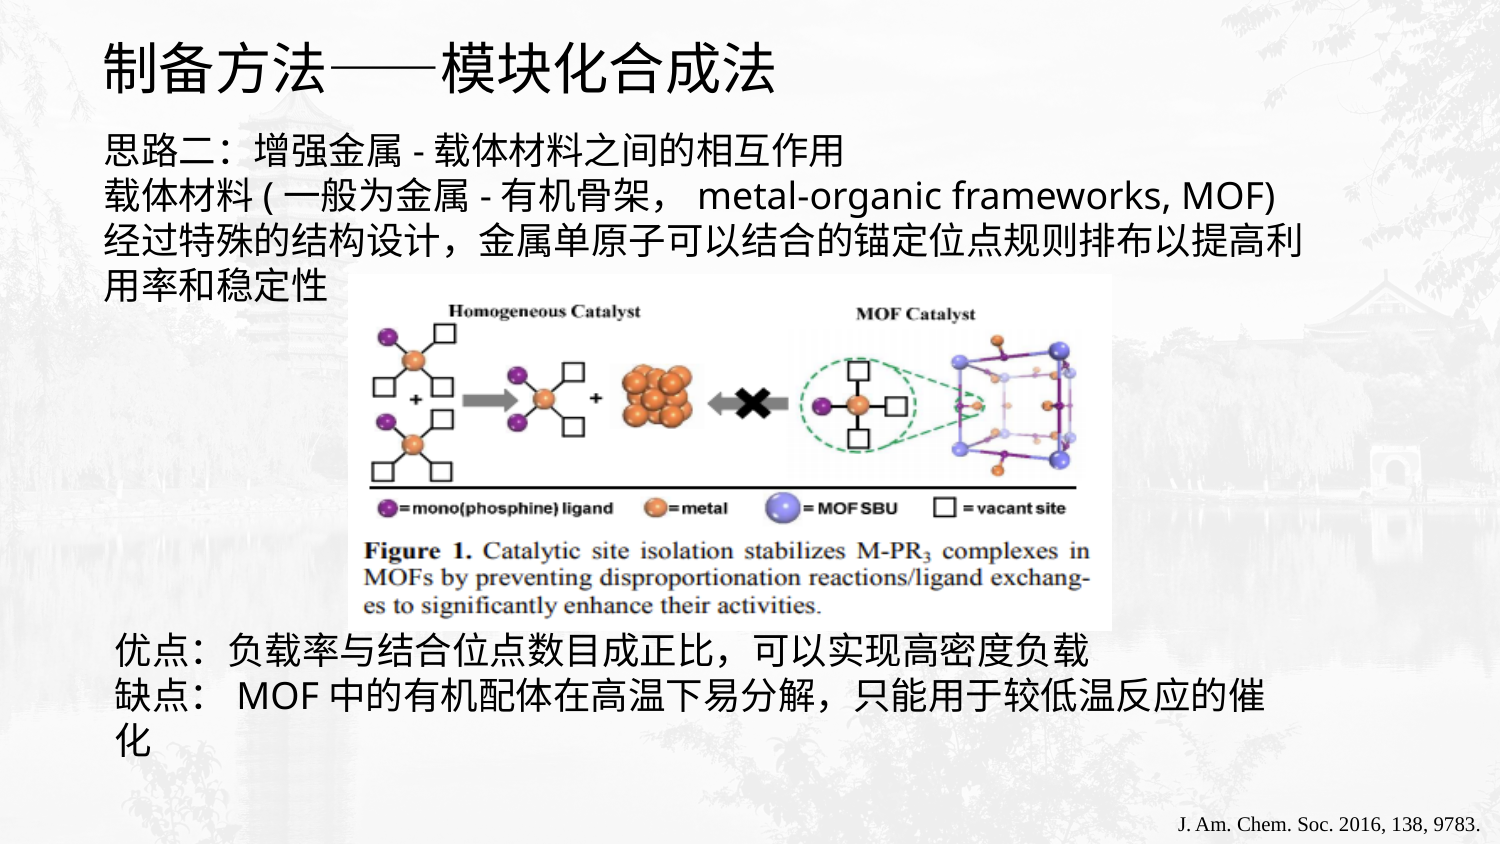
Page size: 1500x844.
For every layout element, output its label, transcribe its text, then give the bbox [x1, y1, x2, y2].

picture [348, 274, 1112, 631]
text_box 思路二：增强金属-载体材料之间的相互作用 载体材料(一般为金属-有机骨架，metal-organic frameworks, MOF)经过特殊的结构设计，金属单原子可以结合的锚定位点规则排布以提高利用率和稳定性 [89, 119, 1336, 315]
text_box J. Am. Chem. Soc. 2016, 138, 9783. [1163, 803, 1500, 844]
text_box 制备方法——模块化合成法 [87, 25, 820, 109]
text_box 优点：负载率与结合位点数目成正比，可以实现高密度负载 缺点：MOF中的有机配体在高温下易分解，只能用于较低温反应的催化 [100, 619, 1307, 769]
